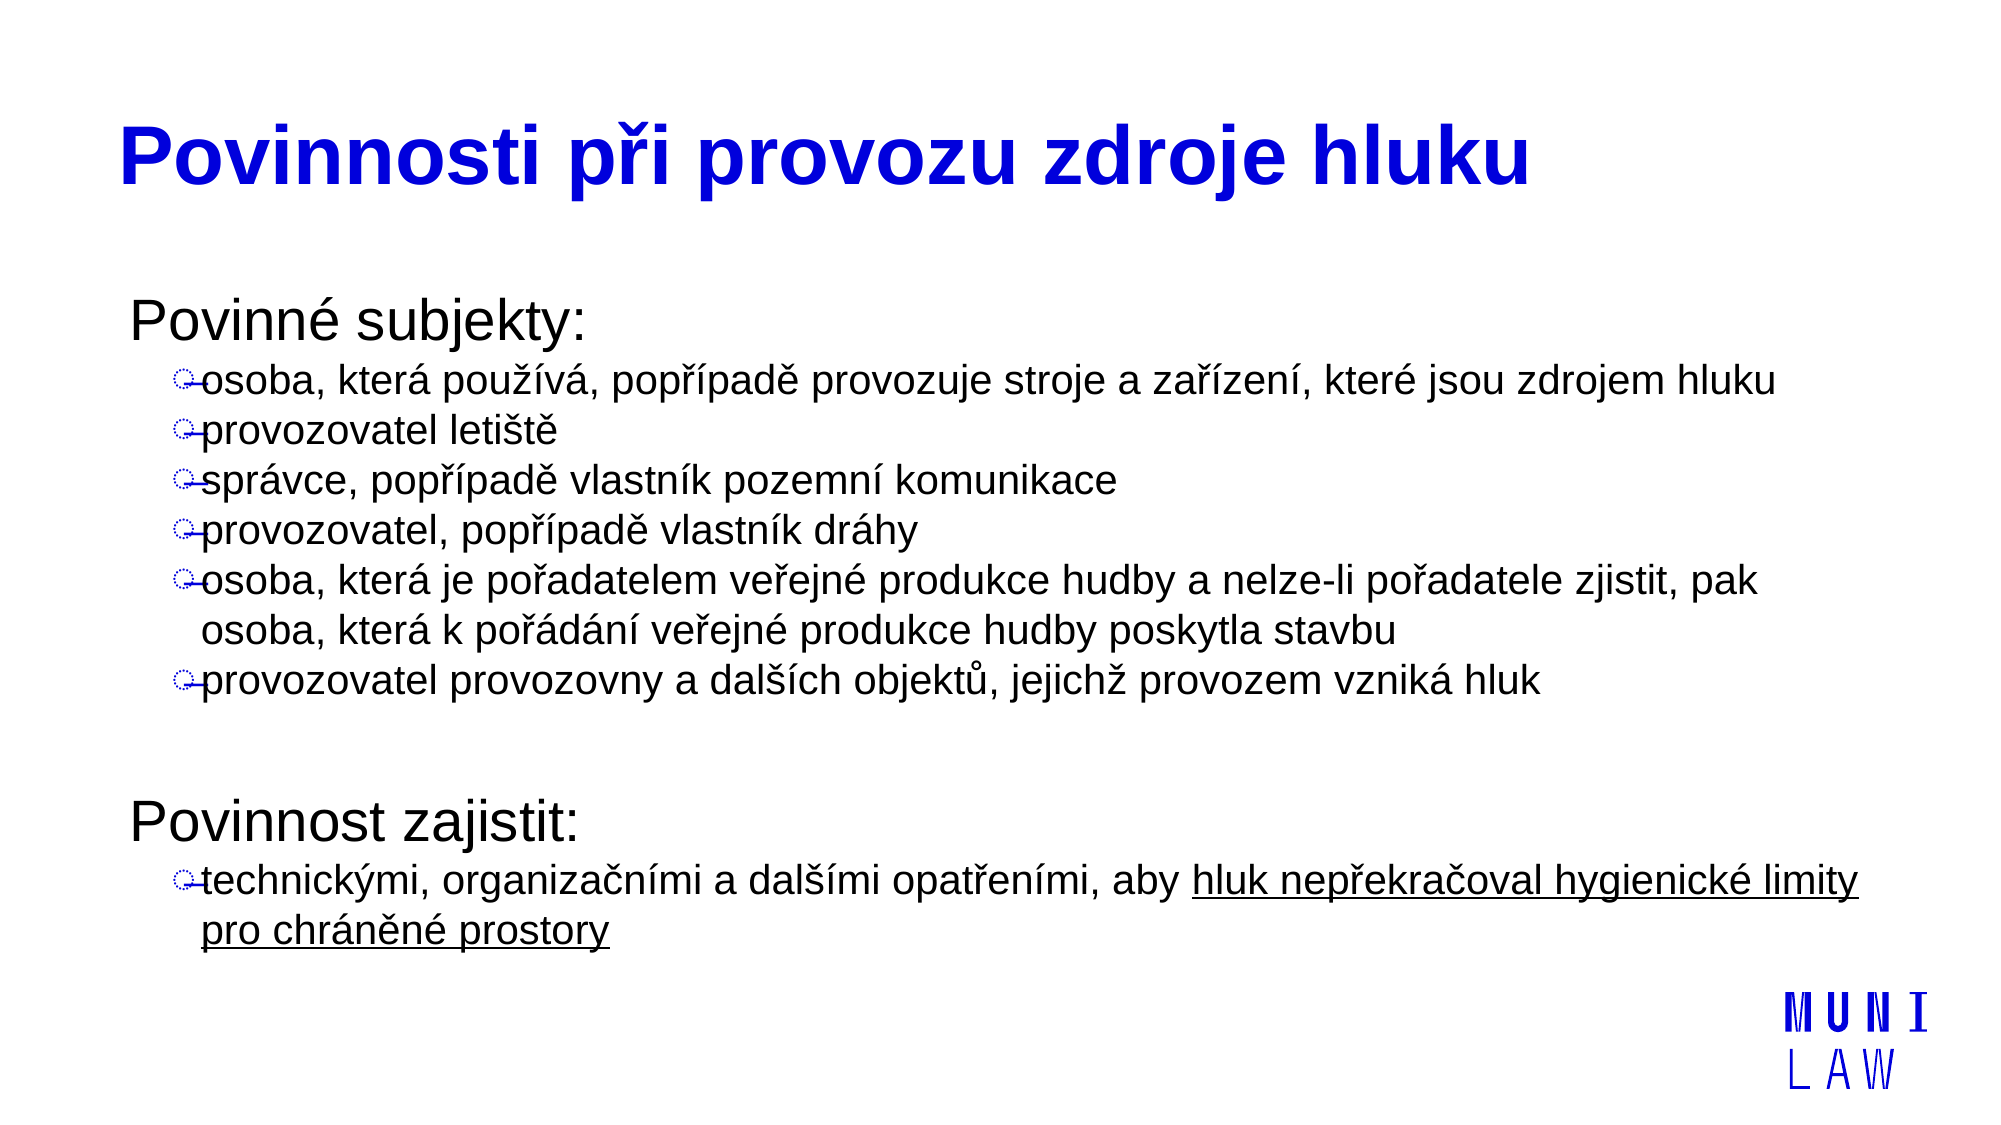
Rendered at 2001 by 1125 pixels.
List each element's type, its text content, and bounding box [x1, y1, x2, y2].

title Povinnosti při provozu zdroje hluku [118, 118, 1883, 193]
list Povinné subjekty: osoba, která používá, popřípadě provozuje stroje a zařízení, které jsou zdrojem hluku provozovatel letiště správce, popřípadě vlastník pozemní komunikace provozovatel, popřípadě vlastník dráhy osoba, která je pořadatelem veřejné produkce hudby a nelze-li pořadatele zjistit, pak osoba, která k pořádání veřejné produkce hudby poskytla stavbu provozovatel provozovny a dalších objektů, jejichž provozem vzniká hluk Povinnost zajistit: technickými, organizačními a dalšími opatřeními, aby hluk nepřekračoval hygienické limity pro chráněné prostory [118, 277, 1883, 957]
